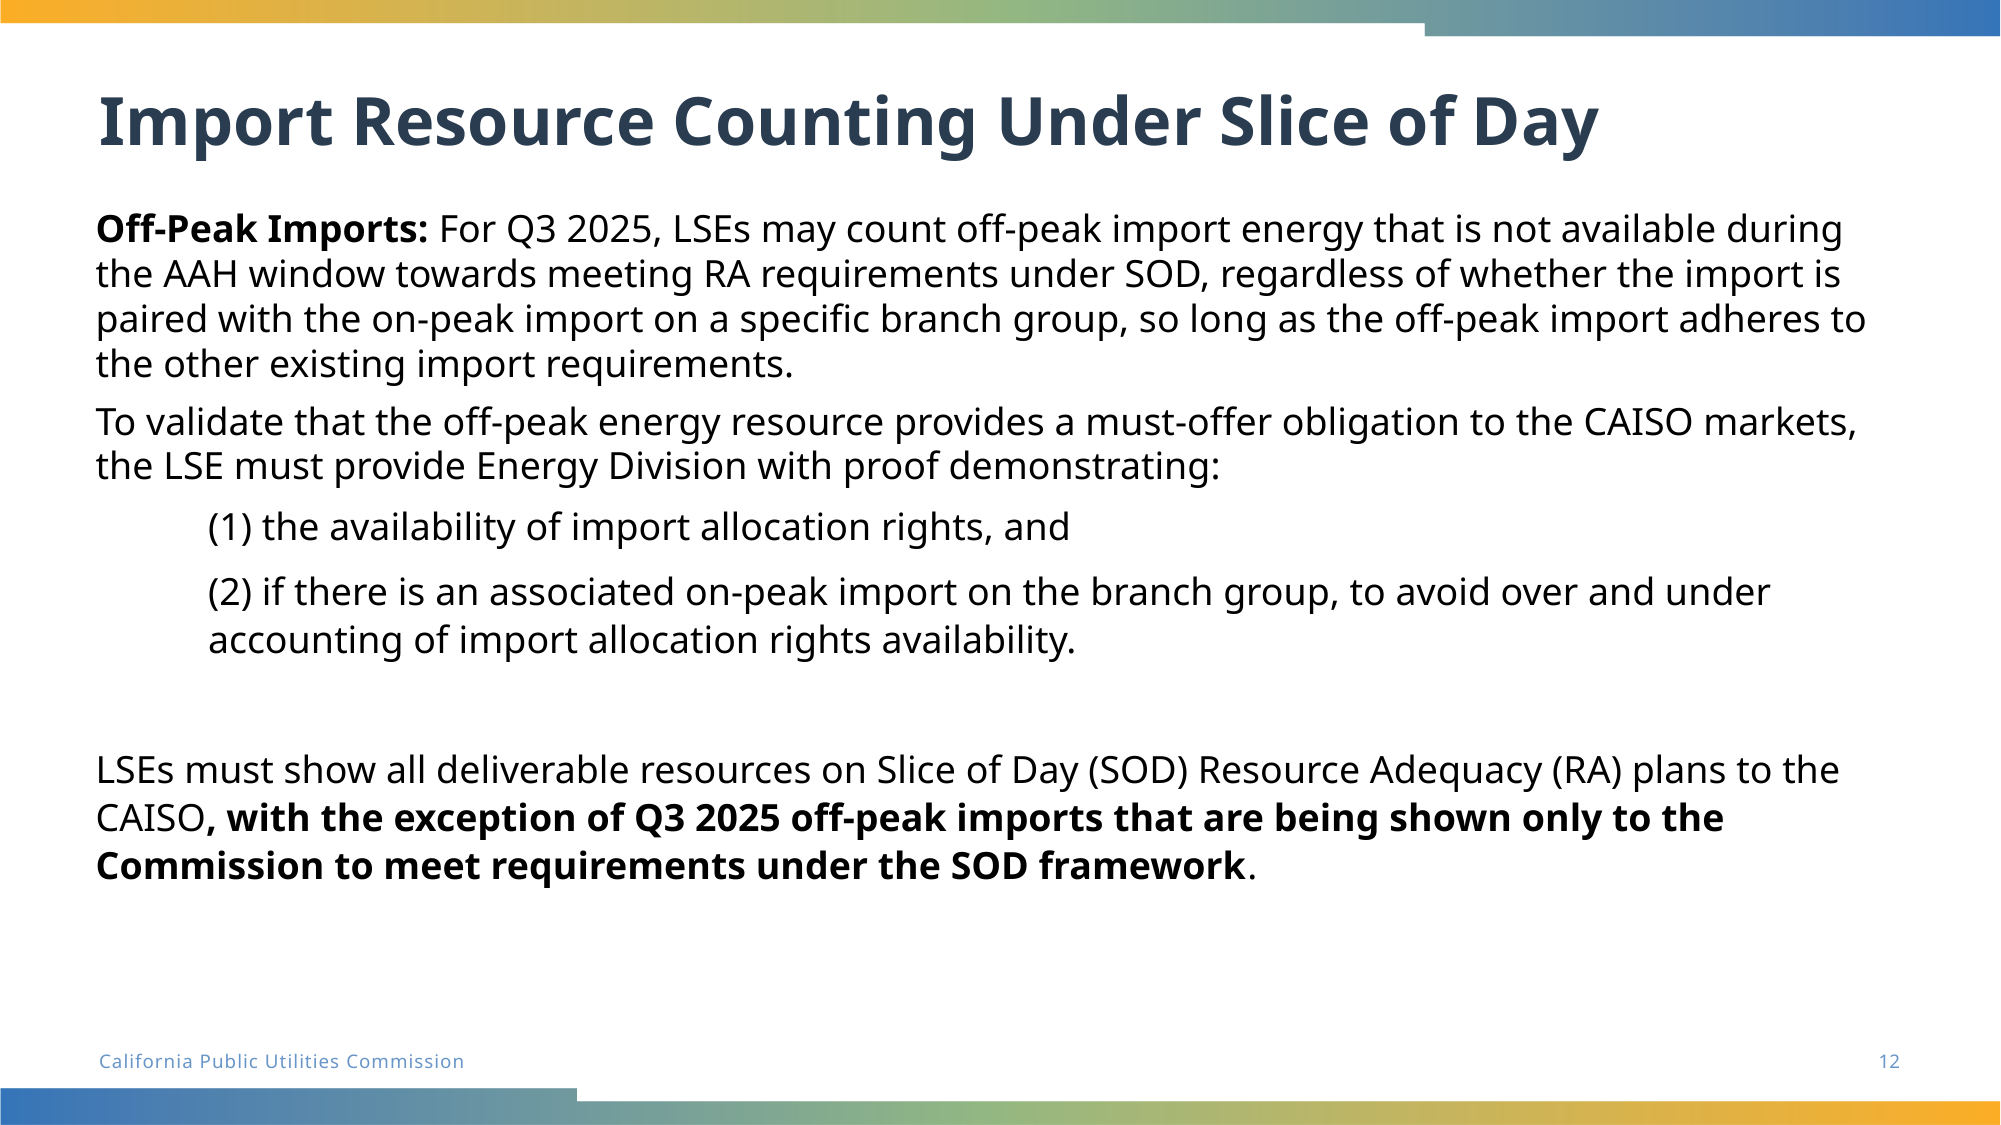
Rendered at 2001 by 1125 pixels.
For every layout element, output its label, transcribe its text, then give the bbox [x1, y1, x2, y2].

title Import Resource Counting Under Slice of Day [99, 59, 1900, 167]
picture [0, 0, 2001, 1125]
slide_number 12 [1837, 1050, 1900, 1080]
text_box Off-Peak Imports: For Q3 2025, LSEs may count off-peak import energy that is not available during the AAH window towards meeting RA requirements under SOD, regardless of whether the import is paired with the on-peak import on a specific branch group, so long as the off-peak import adheres to the other existing import requirements. To validate that the off-peak energy resource provides a must-offer obligation to the CAISO markets, the LSE must provide Energy Division with proof demonstrating: (1) the availability of import allocation rights, and (2) if there is an associated on-peak import on the branch group, to avoid over and under accounting of import allocation rights availability. LSEs must show all deliverable resources on Slice of Day (SOD) Resource Adequacy (RA) plans to the CAISO, with the exception of Q3 2025 off-peak imports that are being shown only to the Commission to meet requirements under the SOD framework. [80, 197, 1919, 956]
